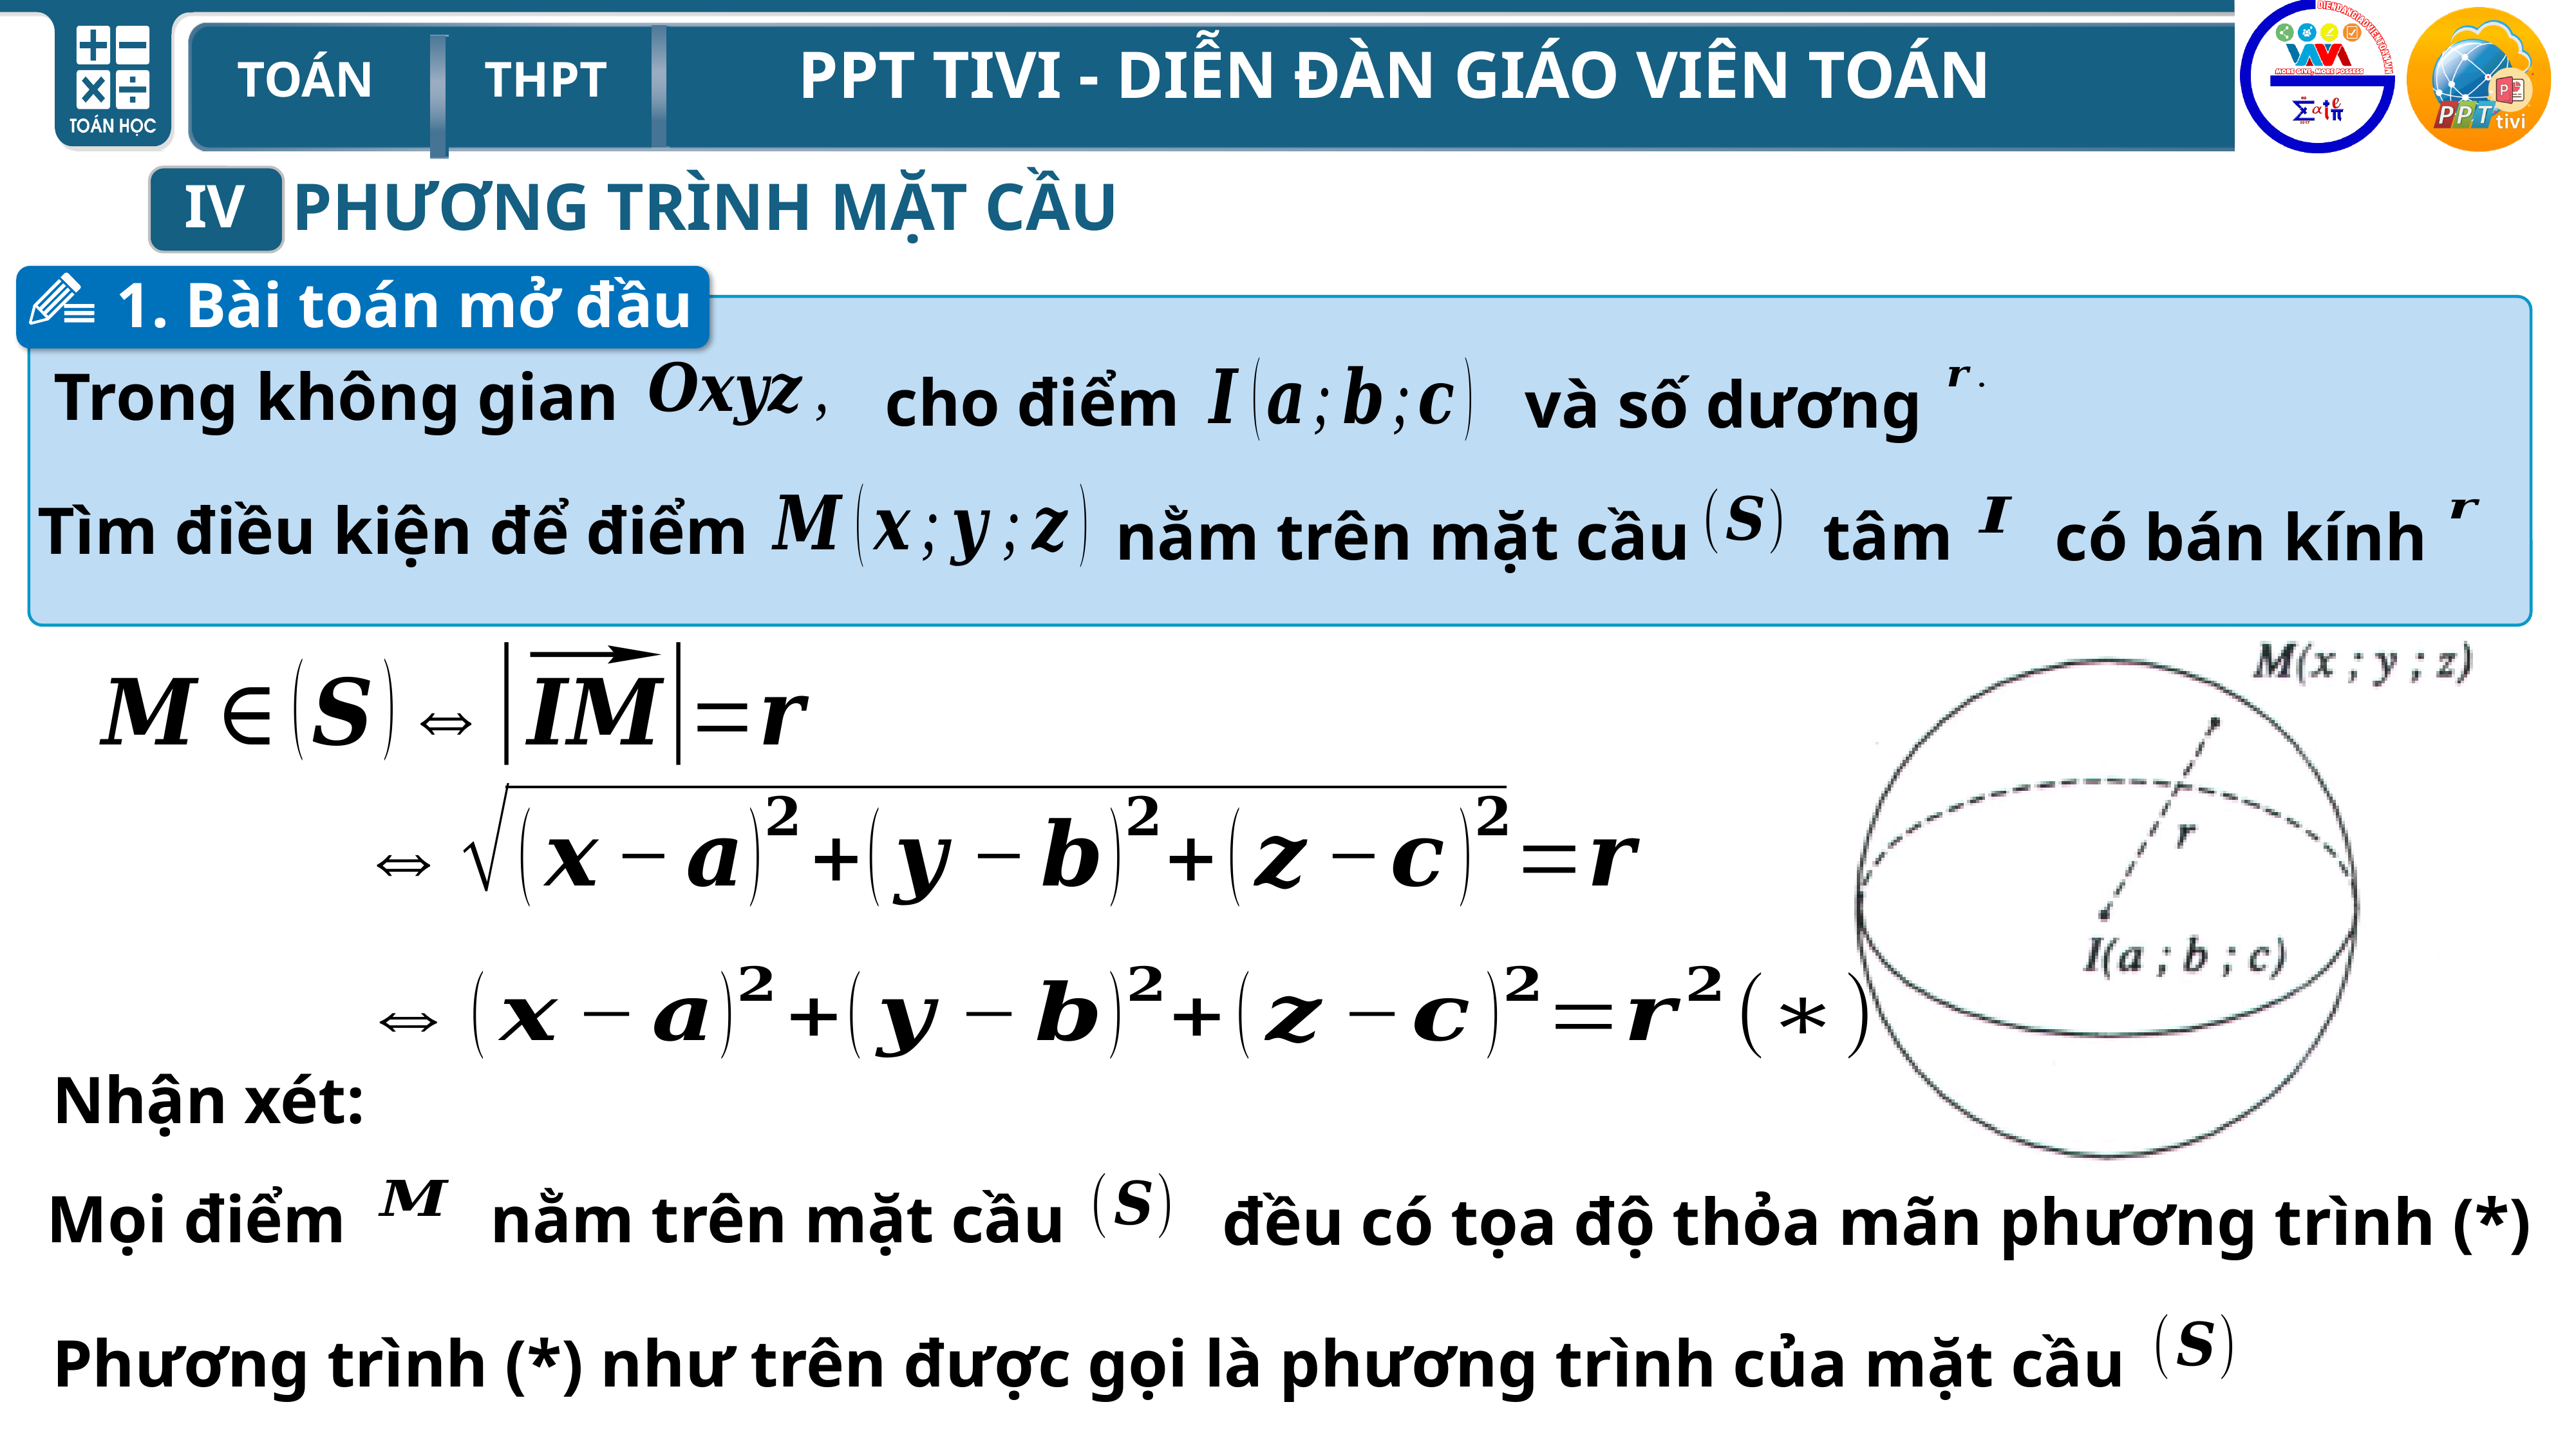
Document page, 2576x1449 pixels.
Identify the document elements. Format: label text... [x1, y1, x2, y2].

picture [0, 12, 2235, 159]
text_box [28, 351, 2484, 580]
picture [1845, 632, 2480, 1168]
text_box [15, 261, 2532, 625]
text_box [149, 160, 1233, 252]
text_box Nhận xét: [42, 1054, 422, 1142]
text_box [37, 1168, 2576, 1264]
picture [2240, 0, 2395, 153]
picture [2406, 6, 2552, 152]
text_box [42, 1309, 2239, 1406]
